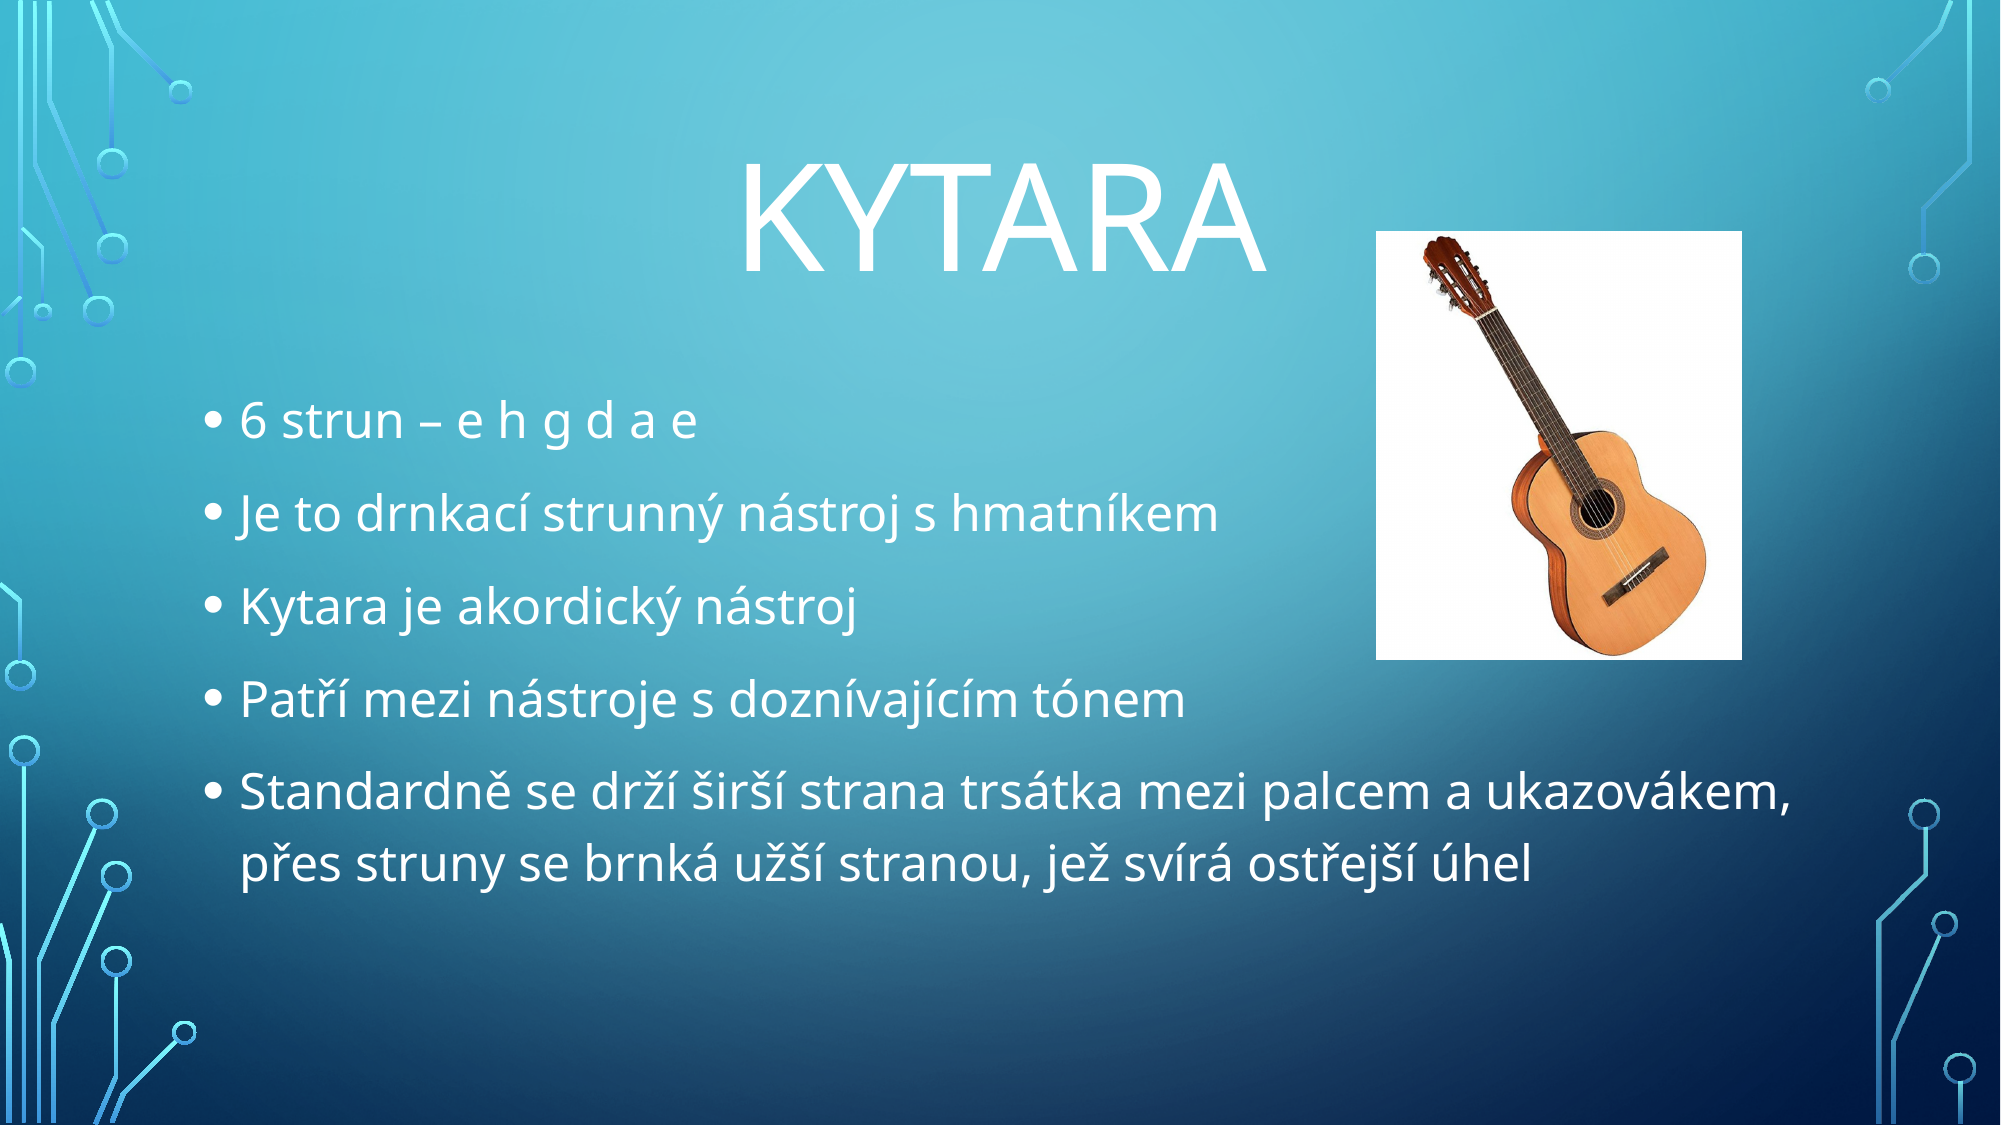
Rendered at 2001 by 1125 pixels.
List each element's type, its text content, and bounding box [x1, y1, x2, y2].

picture [1376, 231, 1742, 660]
list 6 strun – e h g d a e Je to drnkací strunný nástroj s hmatníkem Kytara je akordický nástroj Patří mezi nástroje s doznívajícím tónem Standardně se drží širší strana trsátka mezi palcem a ukazovákem, přes struny se brnká užší stranou, jež svírá ostřejší úhel [187, 369, 1813, 950]
title KYTARA [187, 101, 1813, 344]
